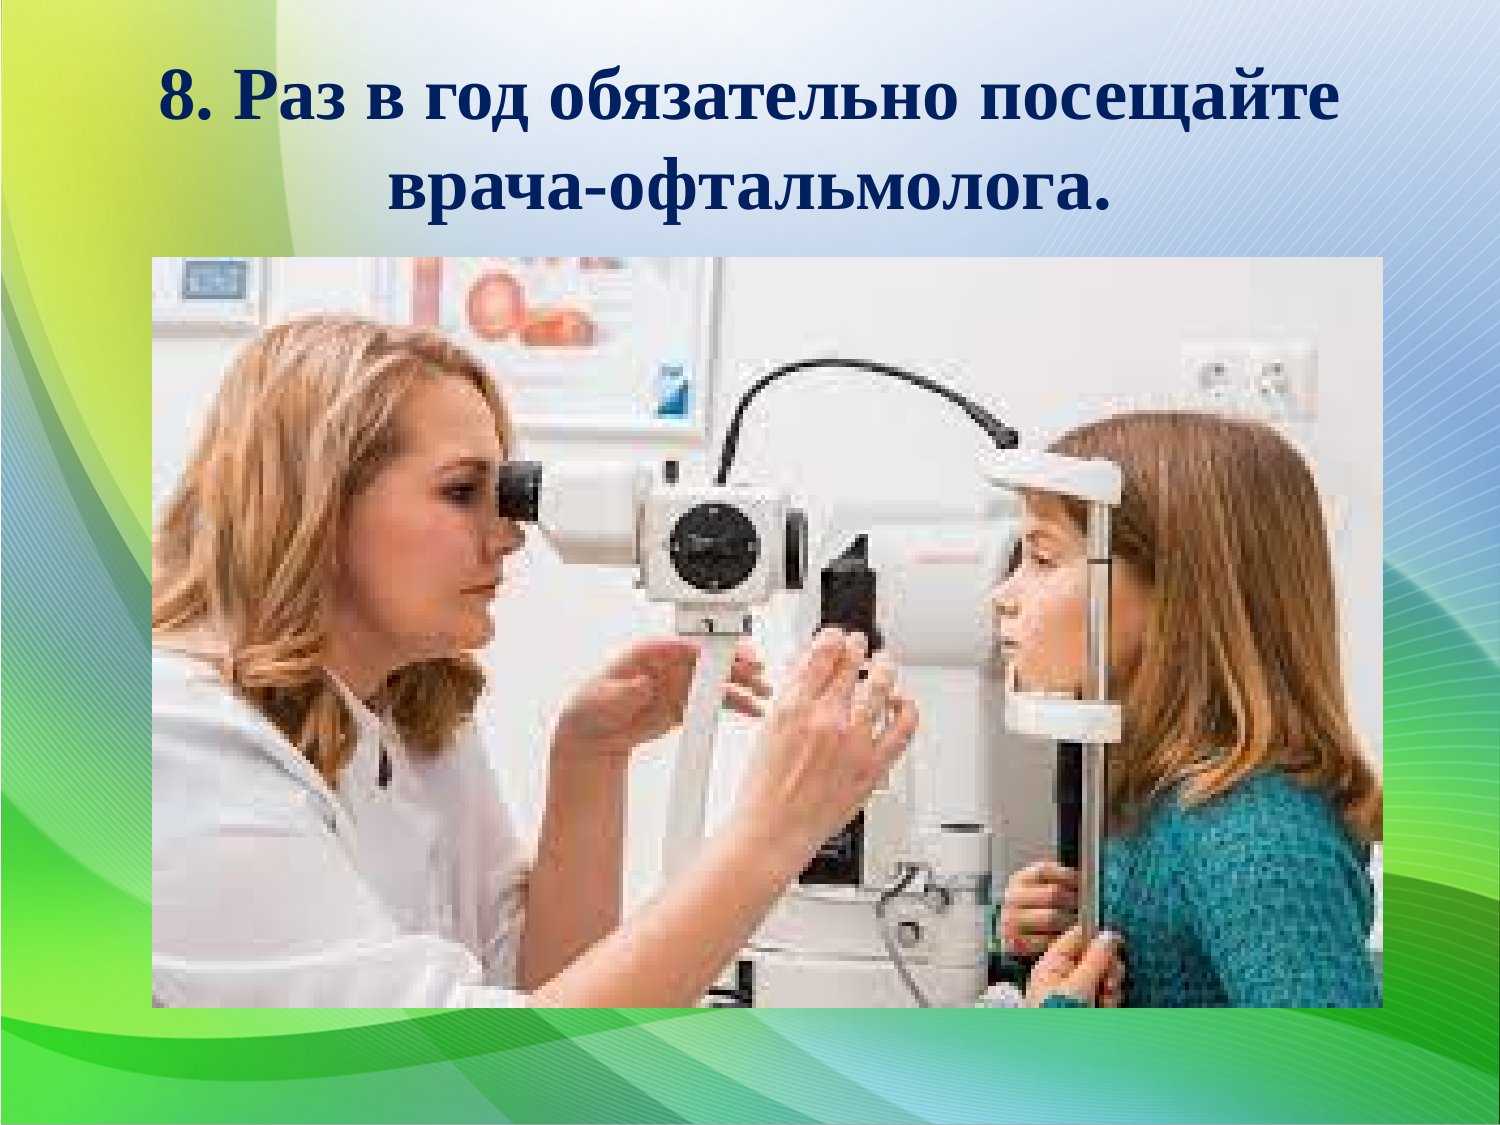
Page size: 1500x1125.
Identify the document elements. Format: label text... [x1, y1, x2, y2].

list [152, 257, 1383, 1008]
title 8. Раз в год обязательно посещайте врача-офтальмолога. [75, 45, 1425, 315]
picture [0, 0, 1500, 1125]
